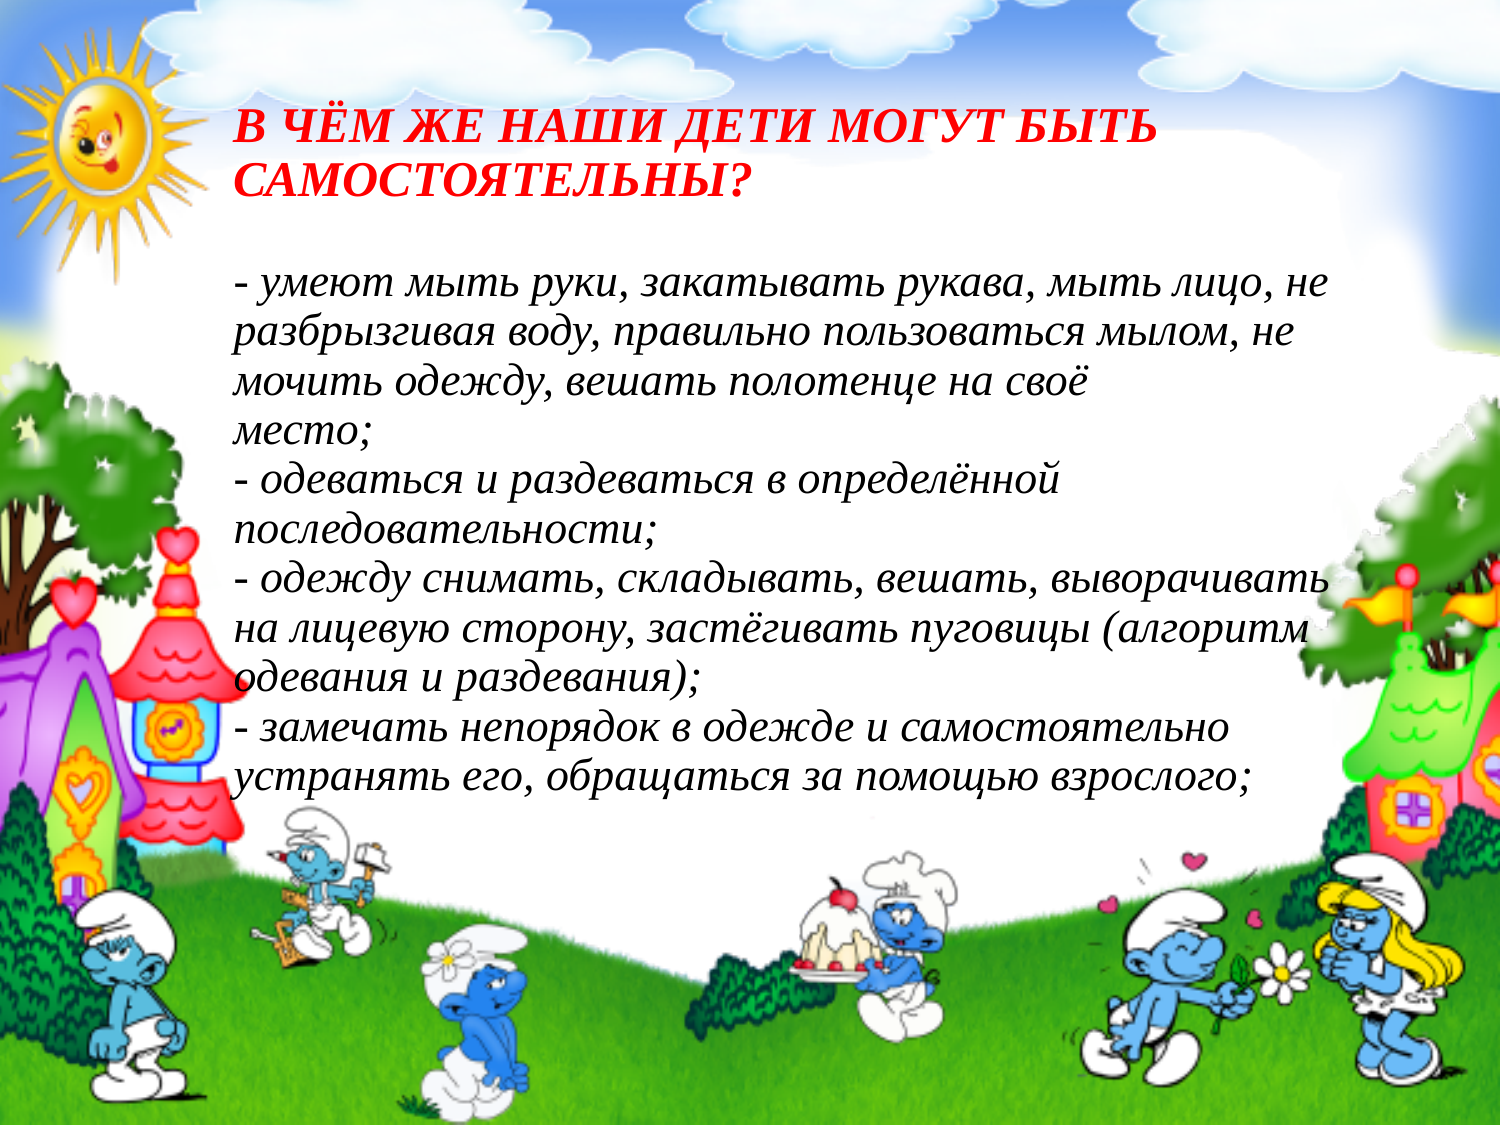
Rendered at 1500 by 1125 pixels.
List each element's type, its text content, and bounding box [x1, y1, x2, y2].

picture [0, 0, 1500, 1125]
title В ЧЁМ ЖЕ НАШИ ДЕТИ МОГУТ БЫТЬ САМОСТОЯТЕЛЬНЫ? - умеют мыть руки, закатывать рукава, мыть лицо, не разбрызгивая воду, правильно пользоваться мылом, не мочить одежду, вешать полотенце на своё место; - одеваться и раздеваться в определённой последовательности; - одежду снимать, складывать, вешать, выворачивать на лицевую сторону, застёгивать пуговицы (алгоритм одевания и раздевания); - замечать непорядок в одежде и самостоятельно устранять его, обращаться за помощью взрослого; [218, 49, 1385, 906]
